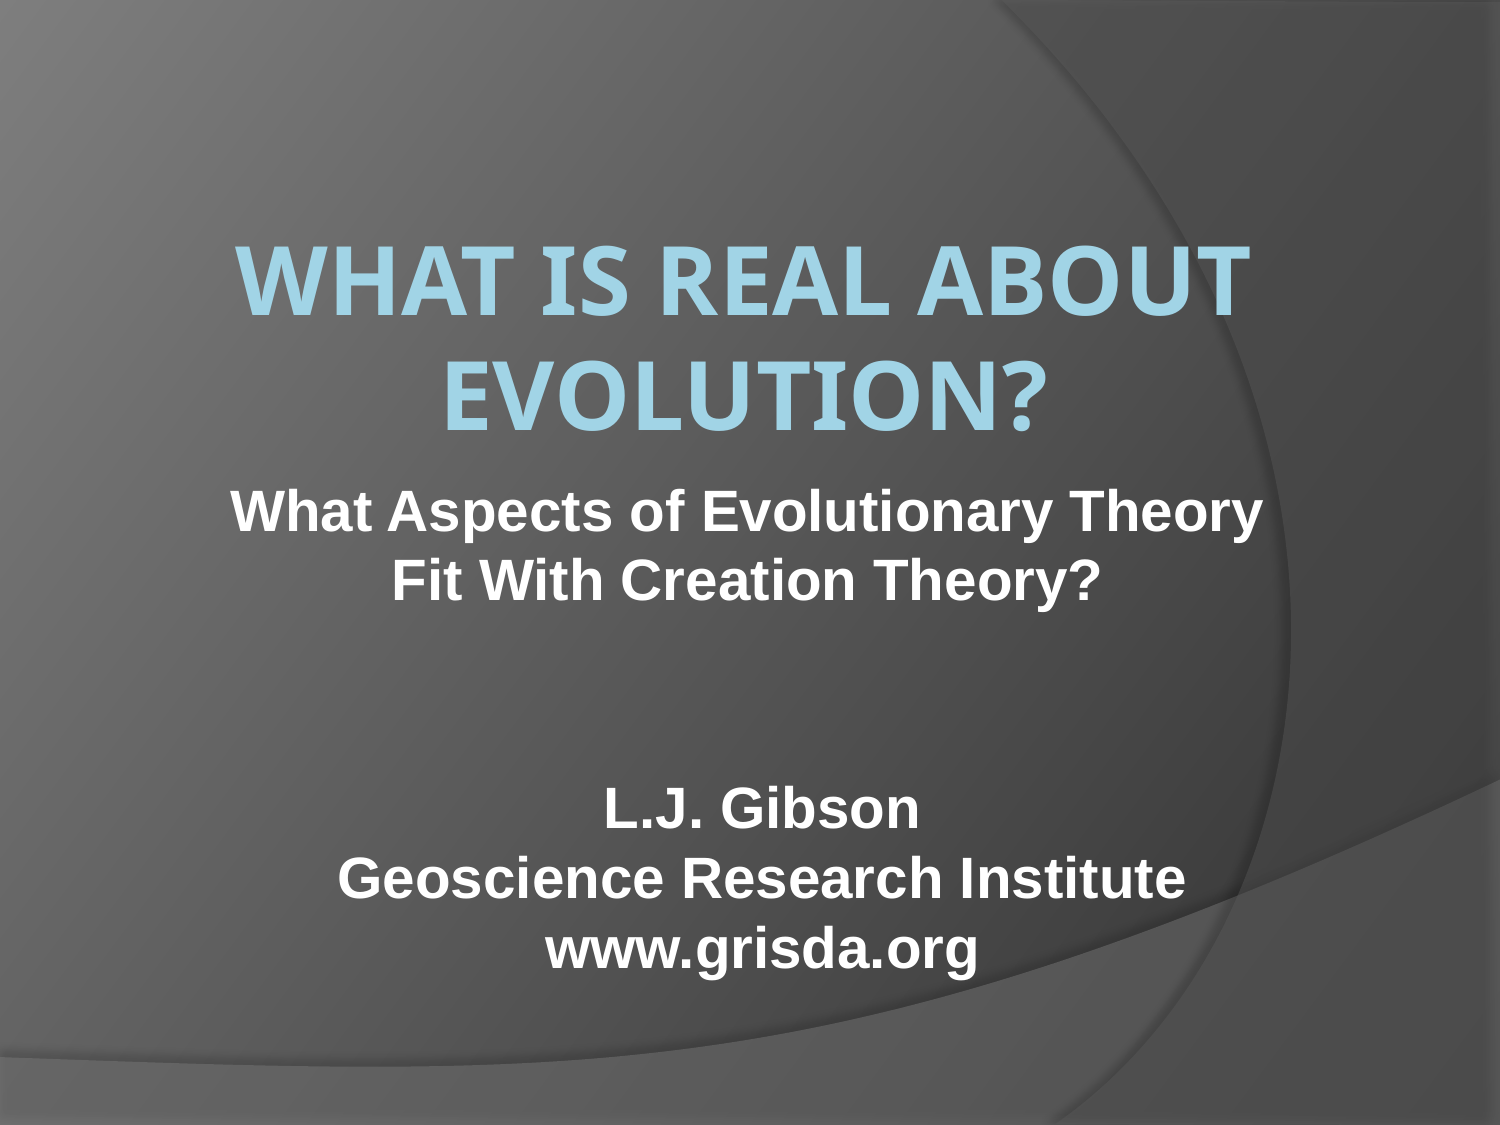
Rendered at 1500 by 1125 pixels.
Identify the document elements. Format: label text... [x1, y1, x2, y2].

subtitle What Aspects of Evolutionary Theory Fit With Creation Theory? [212, 462, 1276, 613]
title WHAT IS REAL ABOUT Evolution? [212, 212, 1276, 462]
text_box L.J. Gibson Geoscience Research Institute www.grisda.org [287, 762, 1238, 988]
